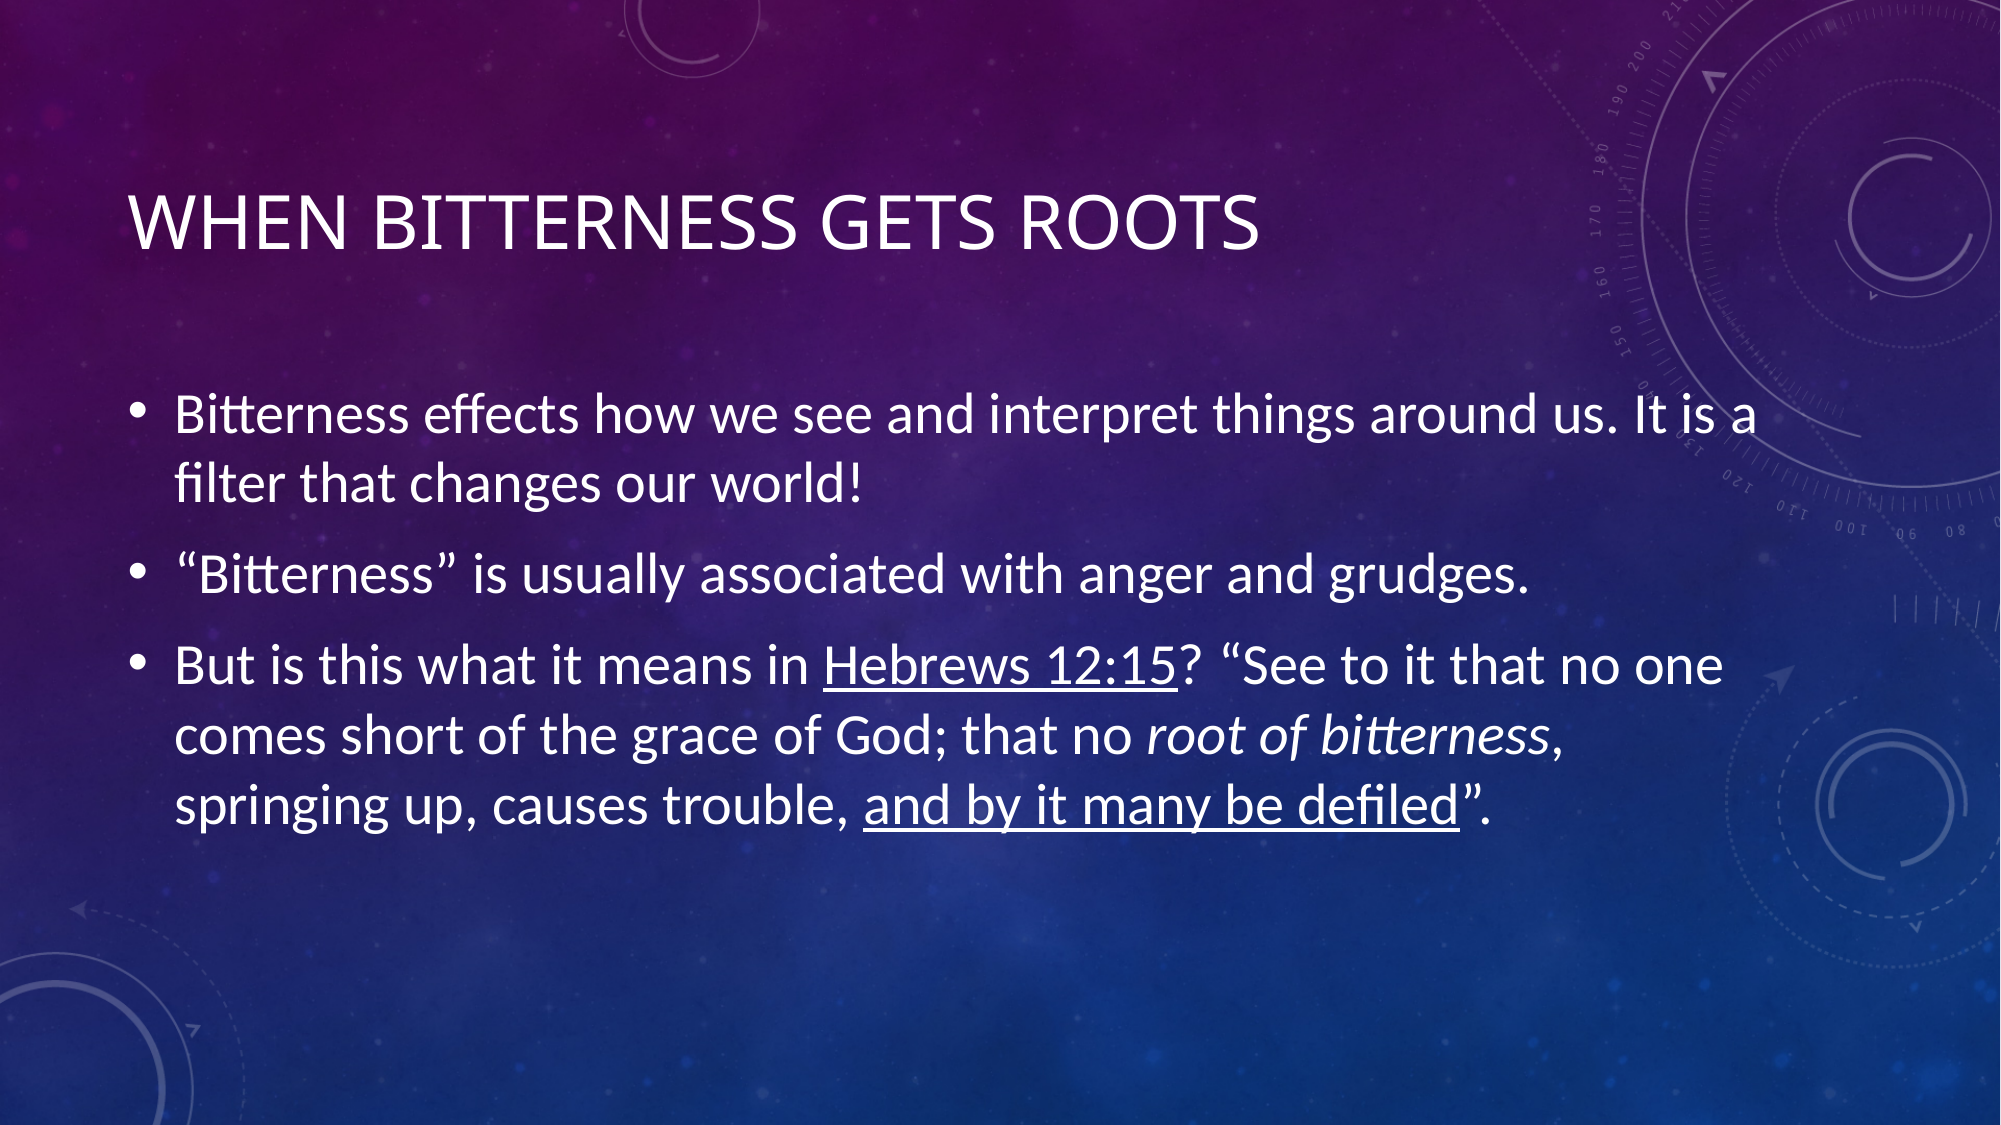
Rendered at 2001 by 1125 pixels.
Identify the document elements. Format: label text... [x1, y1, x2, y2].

picture [0, 0, 2001, 1125]
list Bitterness effects how we see and interpret things around us. It is a filter that changes our world! “Bitterness” is usually associated with anger and grudges. But is this what it means in Hebrews 12:15? “See to it that no one comes short of the grace of God; that no root of bitterness, springing up, causes trouble, and by it many be defiled”. [112, 351, 1775, 950]
title When Bitterness gets roots [112, 99, 1775, 339]
